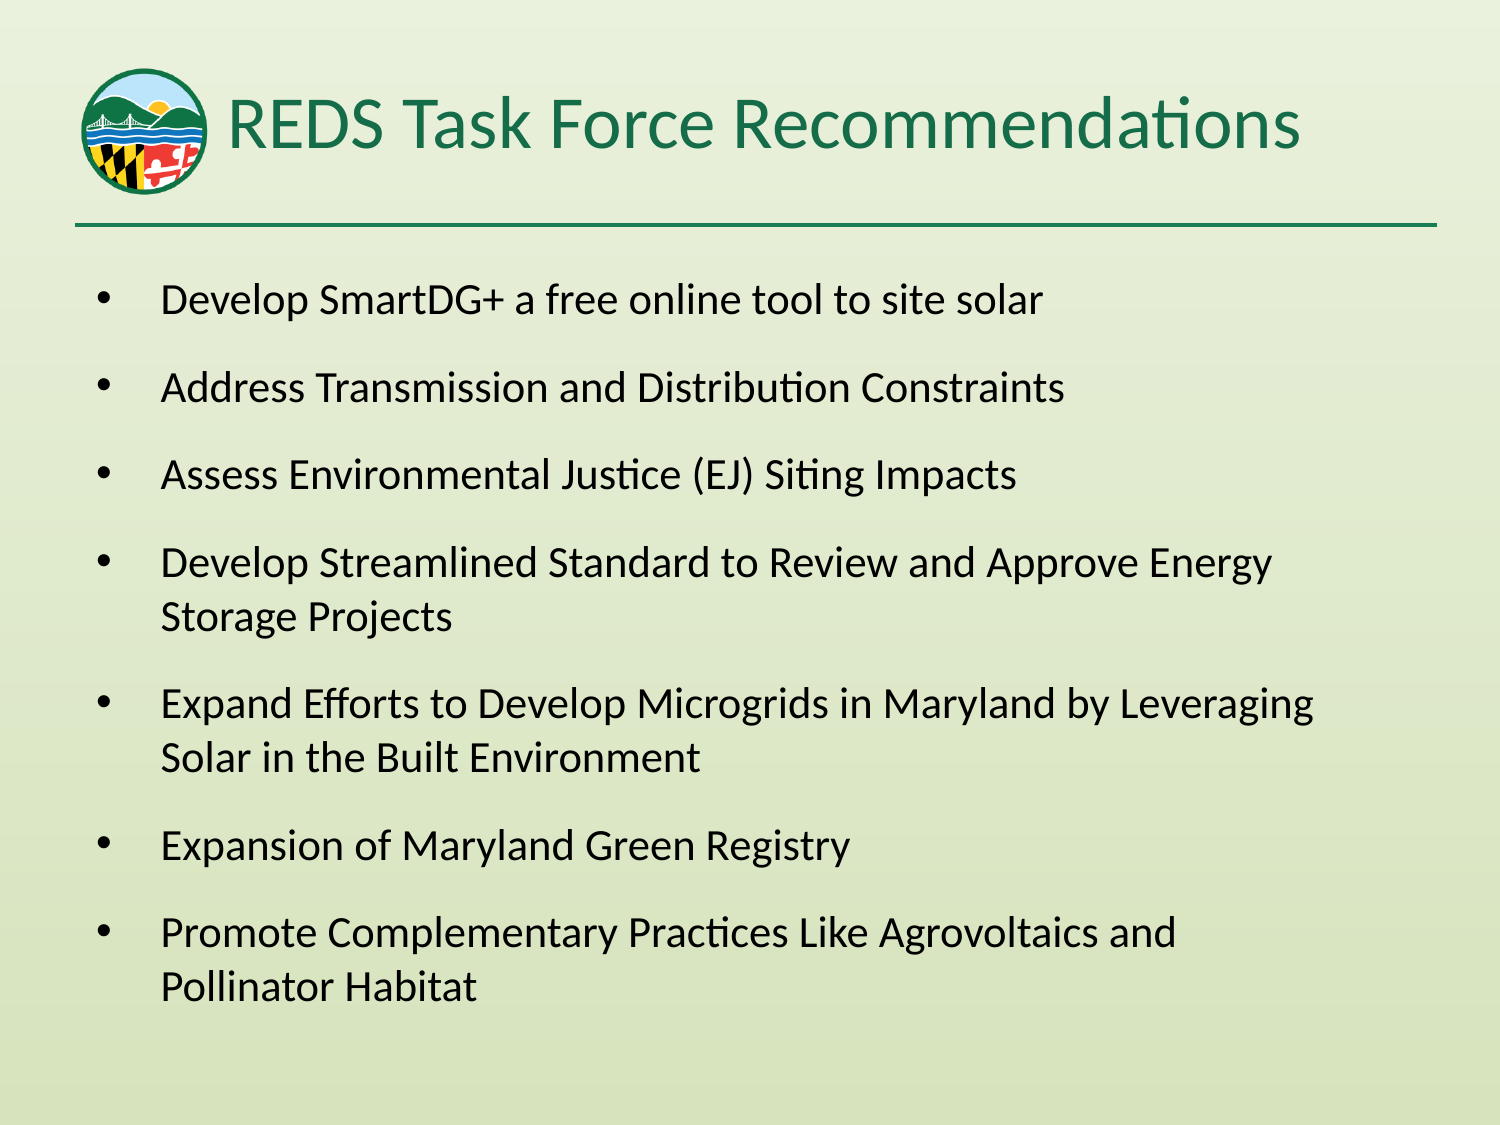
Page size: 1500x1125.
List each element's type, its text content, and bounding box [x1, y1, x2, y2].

title REDS Task Force Recommendations [212, 24, 1388, 213]
picture [75, 62, 212, 200]
list Develop SmartDG+ a free online tool to site solar Address Transmission and Distribution Constraints Assess Environmental Justice (EJ) Siting Impacts Develop Streamlined Standard to Review and Approve Energy Storage Projects Expand Efforts to Develop Microgrids in Maryland by Leveraging Solar in the Built Environment Expansion of Maryland Green Registry Promote Complementary Practices Like Agrovoltaics and Pollinator Habitat [75, 262, 1366, 1025]
